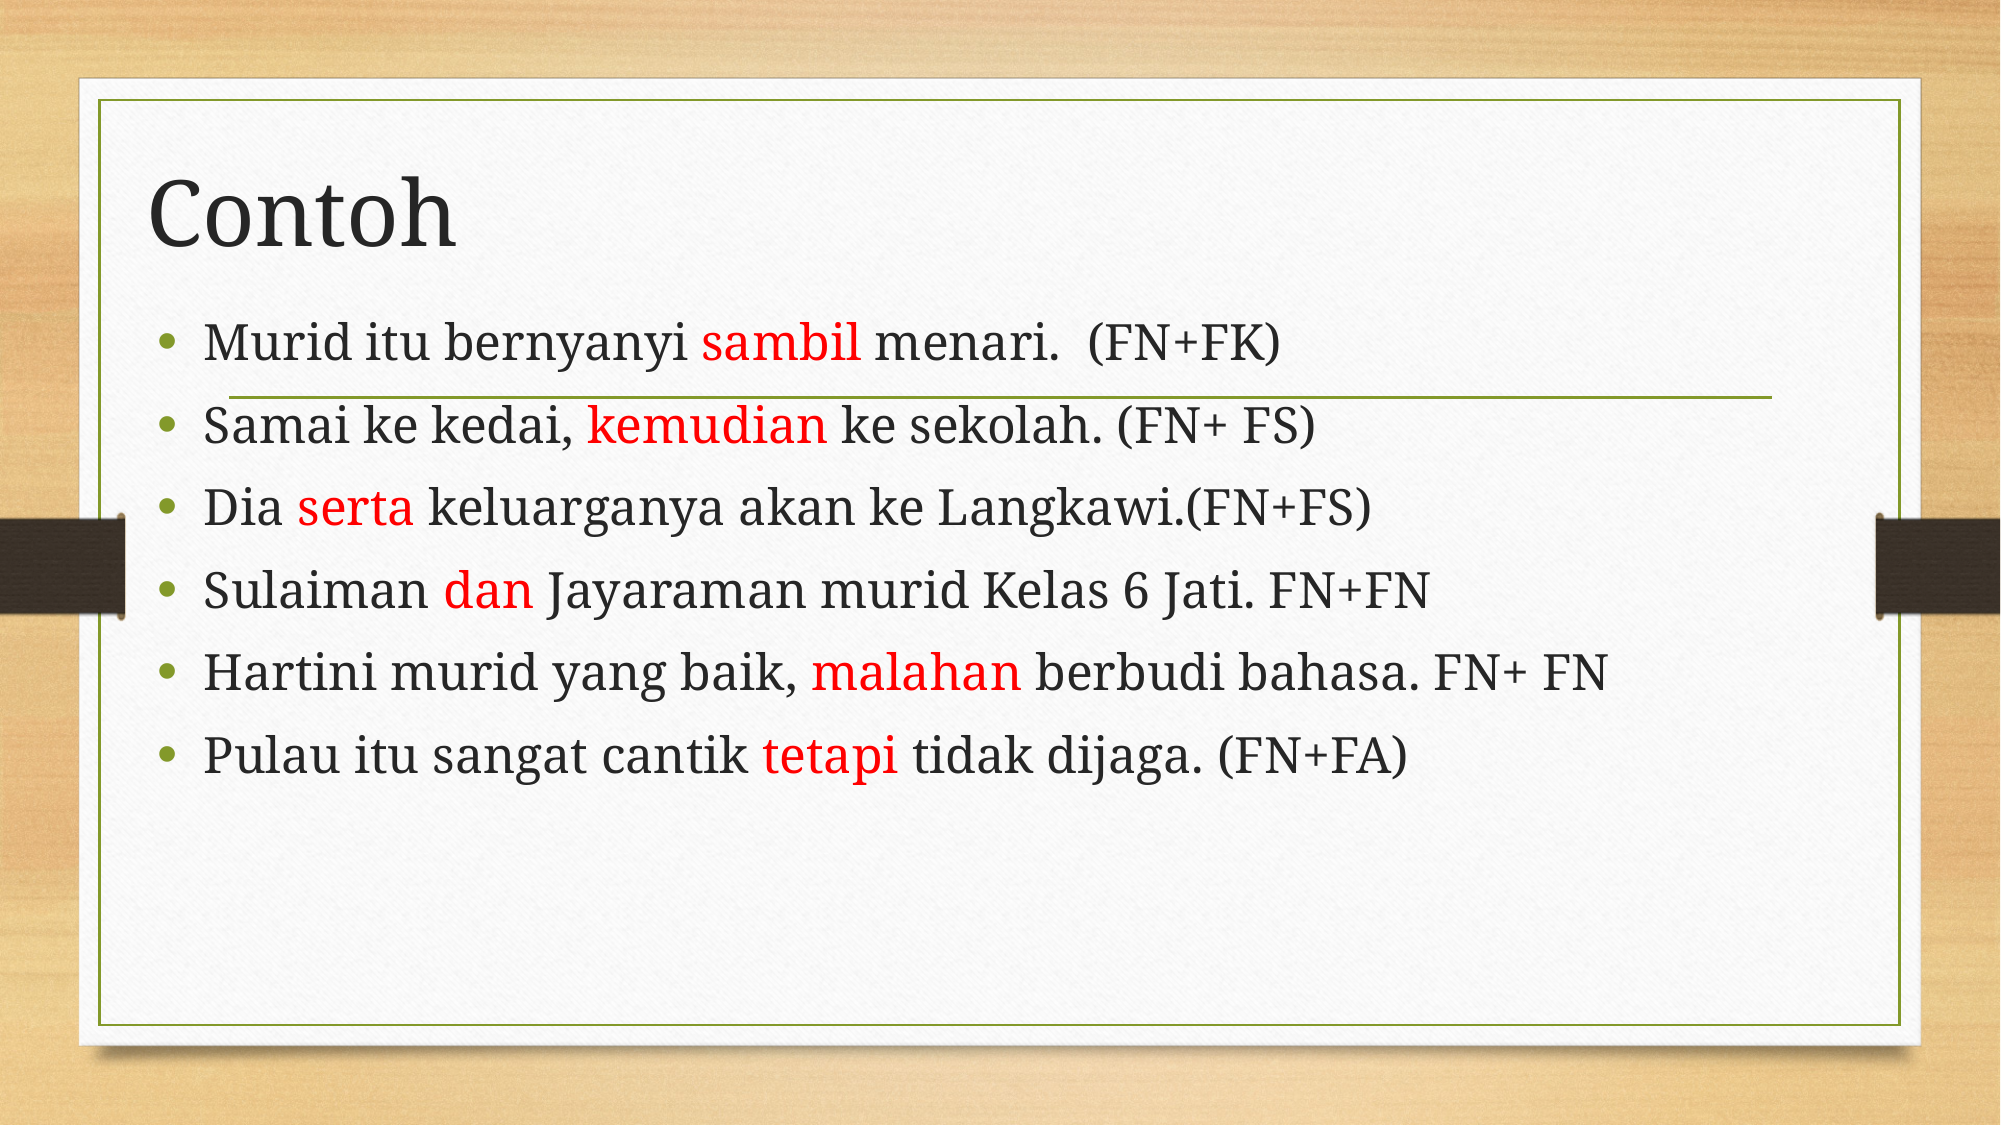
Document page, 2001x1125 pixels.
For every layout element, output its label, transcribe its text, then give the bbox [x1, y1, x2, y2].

picture [0, 0, 2001, 1125]
list Murid itu bernyanyi sambil menari. (FN+FK) Samai ke kedai, kemudian ke sekolah. (FN+ FS) Dia serta keluarganya akan ke Langkawi.(FN+FS) Sulaiman dan Jayaraman murid Kelas 6 Jati. FN+FN Hartini murid yang baik, malahan berbudi bahasa. FN+ FN Pulau itu sangat cantik tetapi tidak dijaga. (FN+FA) [142, 303, 1718, 848]
title Contoh [131, 102, 1707, 317]
